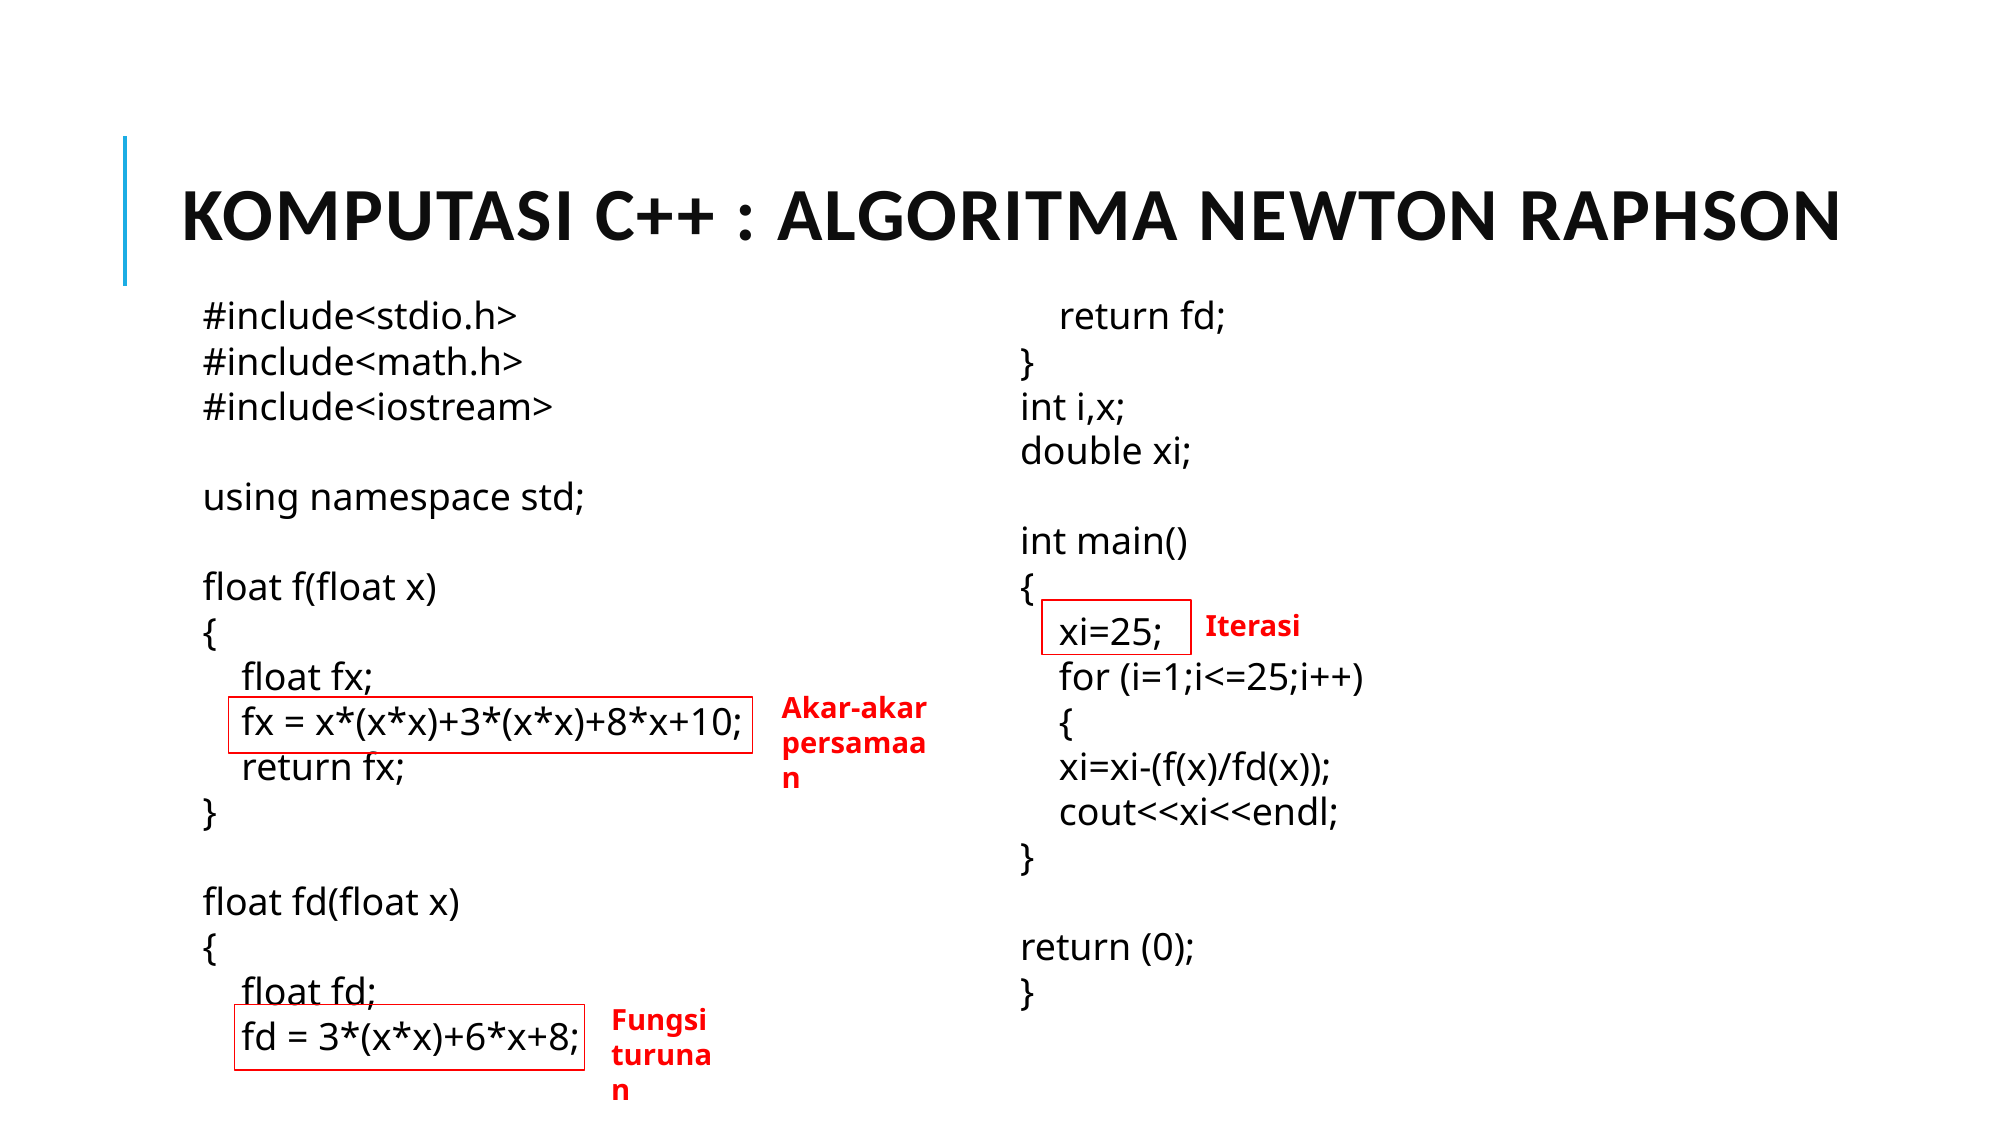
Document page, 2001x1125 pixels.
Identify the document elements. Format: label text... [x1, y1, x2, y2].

list #include<stdio.h> #include<math.h> #include<iostream> using namespace std; float f(float x) { float fx; fx = x*(x*x)+3*(x*x)+8*x+10; return fx; } float fd(float x) { float fd; fd = 3*(x*x)+6*x+8; return fd; } int i,x; double xi; int main() { xi=25; for (i=1;i<=25;i++) { xi=xi-(f(x)/fd(x)); cout<<xi<<endl; } return (0); } [180, 285, 1830, 1071]
text_box Fungsi turunan [596, 994, 747, 1114]
text_box Akar-akar persamaan [766, 682, 944, 802]
title Komputasi c++ : Algoritma Newton Raphson [168, 96, 1917, 342]
text_box [234, 1004, 585, 1071]
text_box [1042, 599, 1191, 655]
text_box [228, 696, 753, 754]
text_box Iterasi [1190, 599, 1341, 650]
